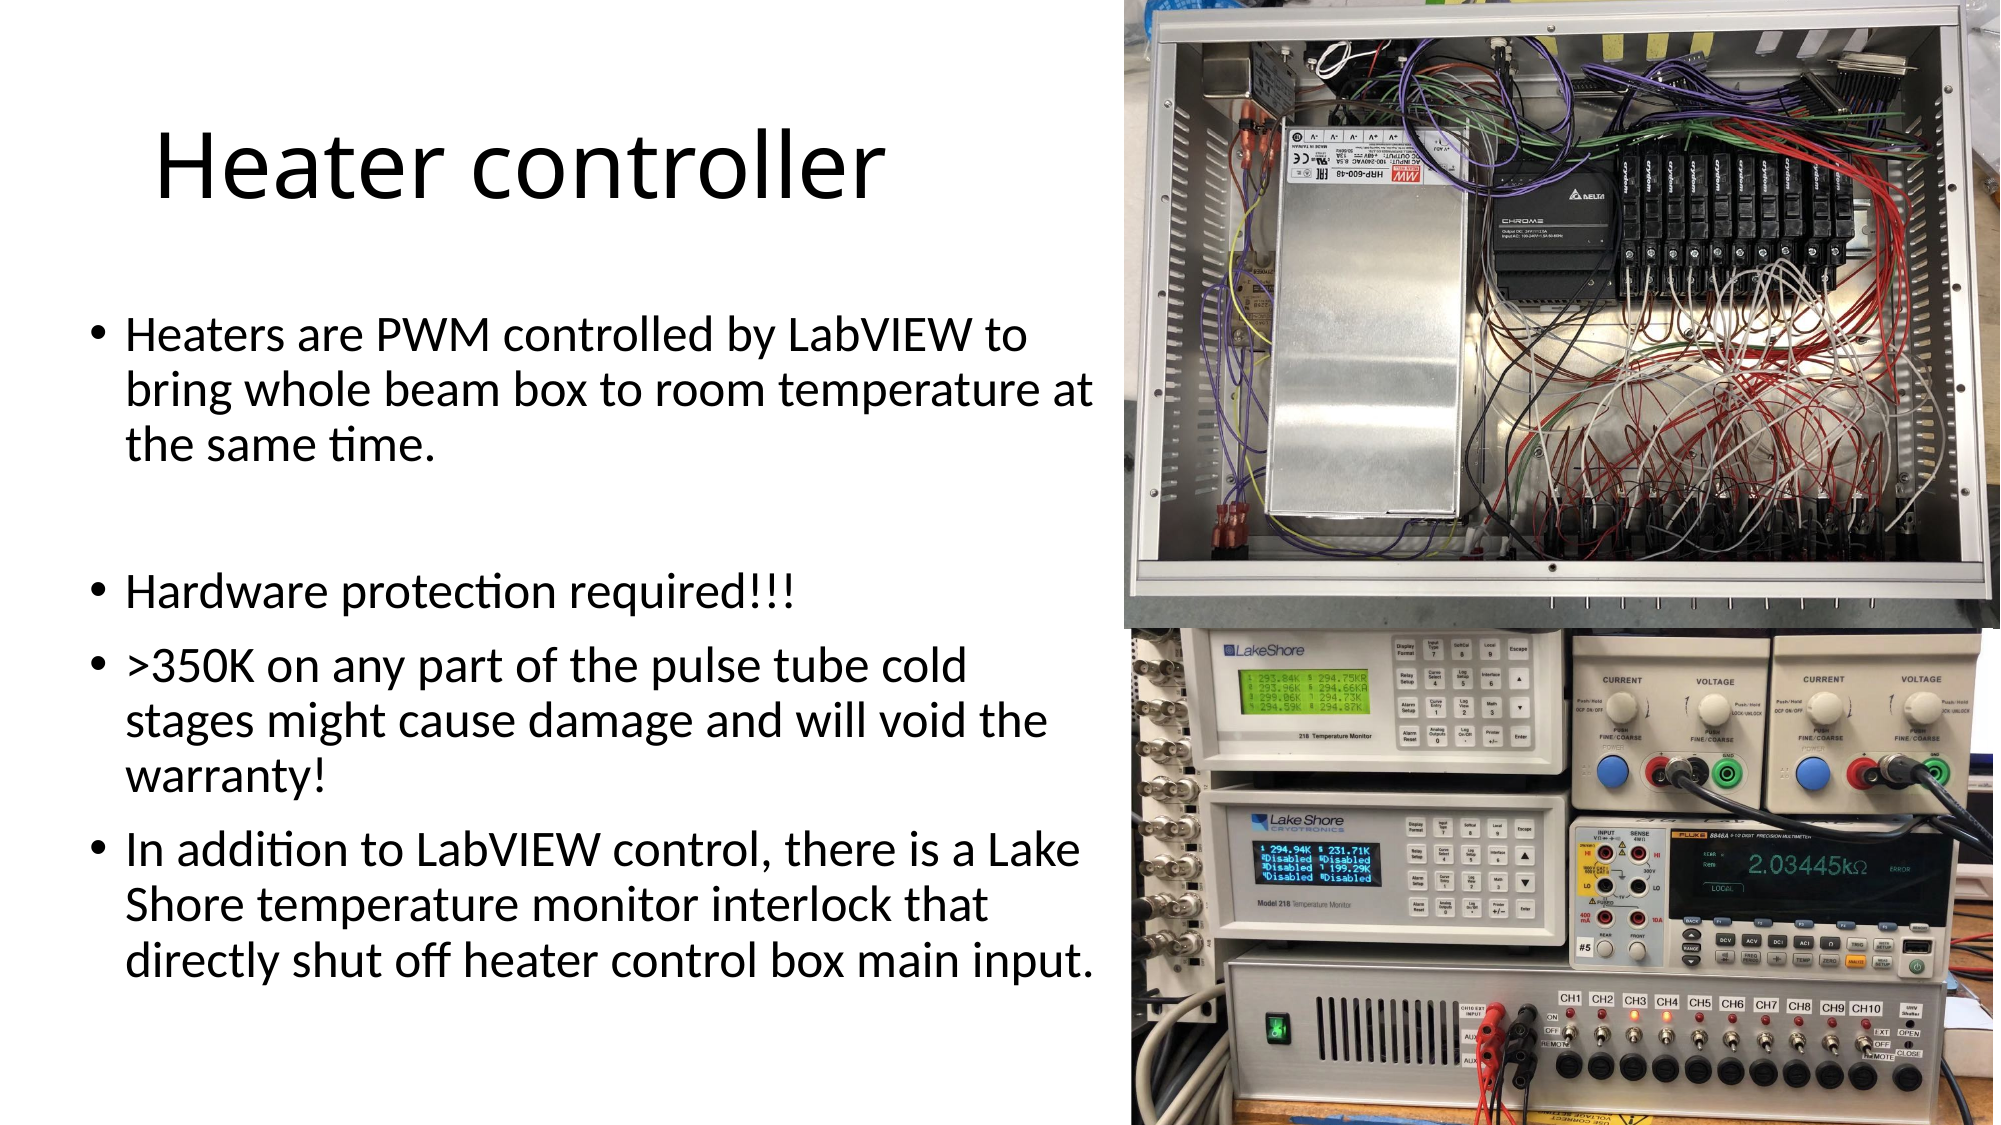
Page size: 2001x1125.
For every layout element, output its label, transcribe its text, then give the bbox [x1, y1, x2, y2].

title Heater controller [137, 59, 1124, 278]
picture [1124, 0, 2000, 1125]
list Heaters are PWM controlled by LabVIEW to bring whole beam box to room temperature at the same time. Hardware protection required!!! >350K on any part of the pulse tube cold stages might cause damage and will void the warranty! In addition to LabVIEW control, there is a Lake Shore temperature monitor interlock that directly shut off heater control box main input. [74, 299, 1112, 1014]
